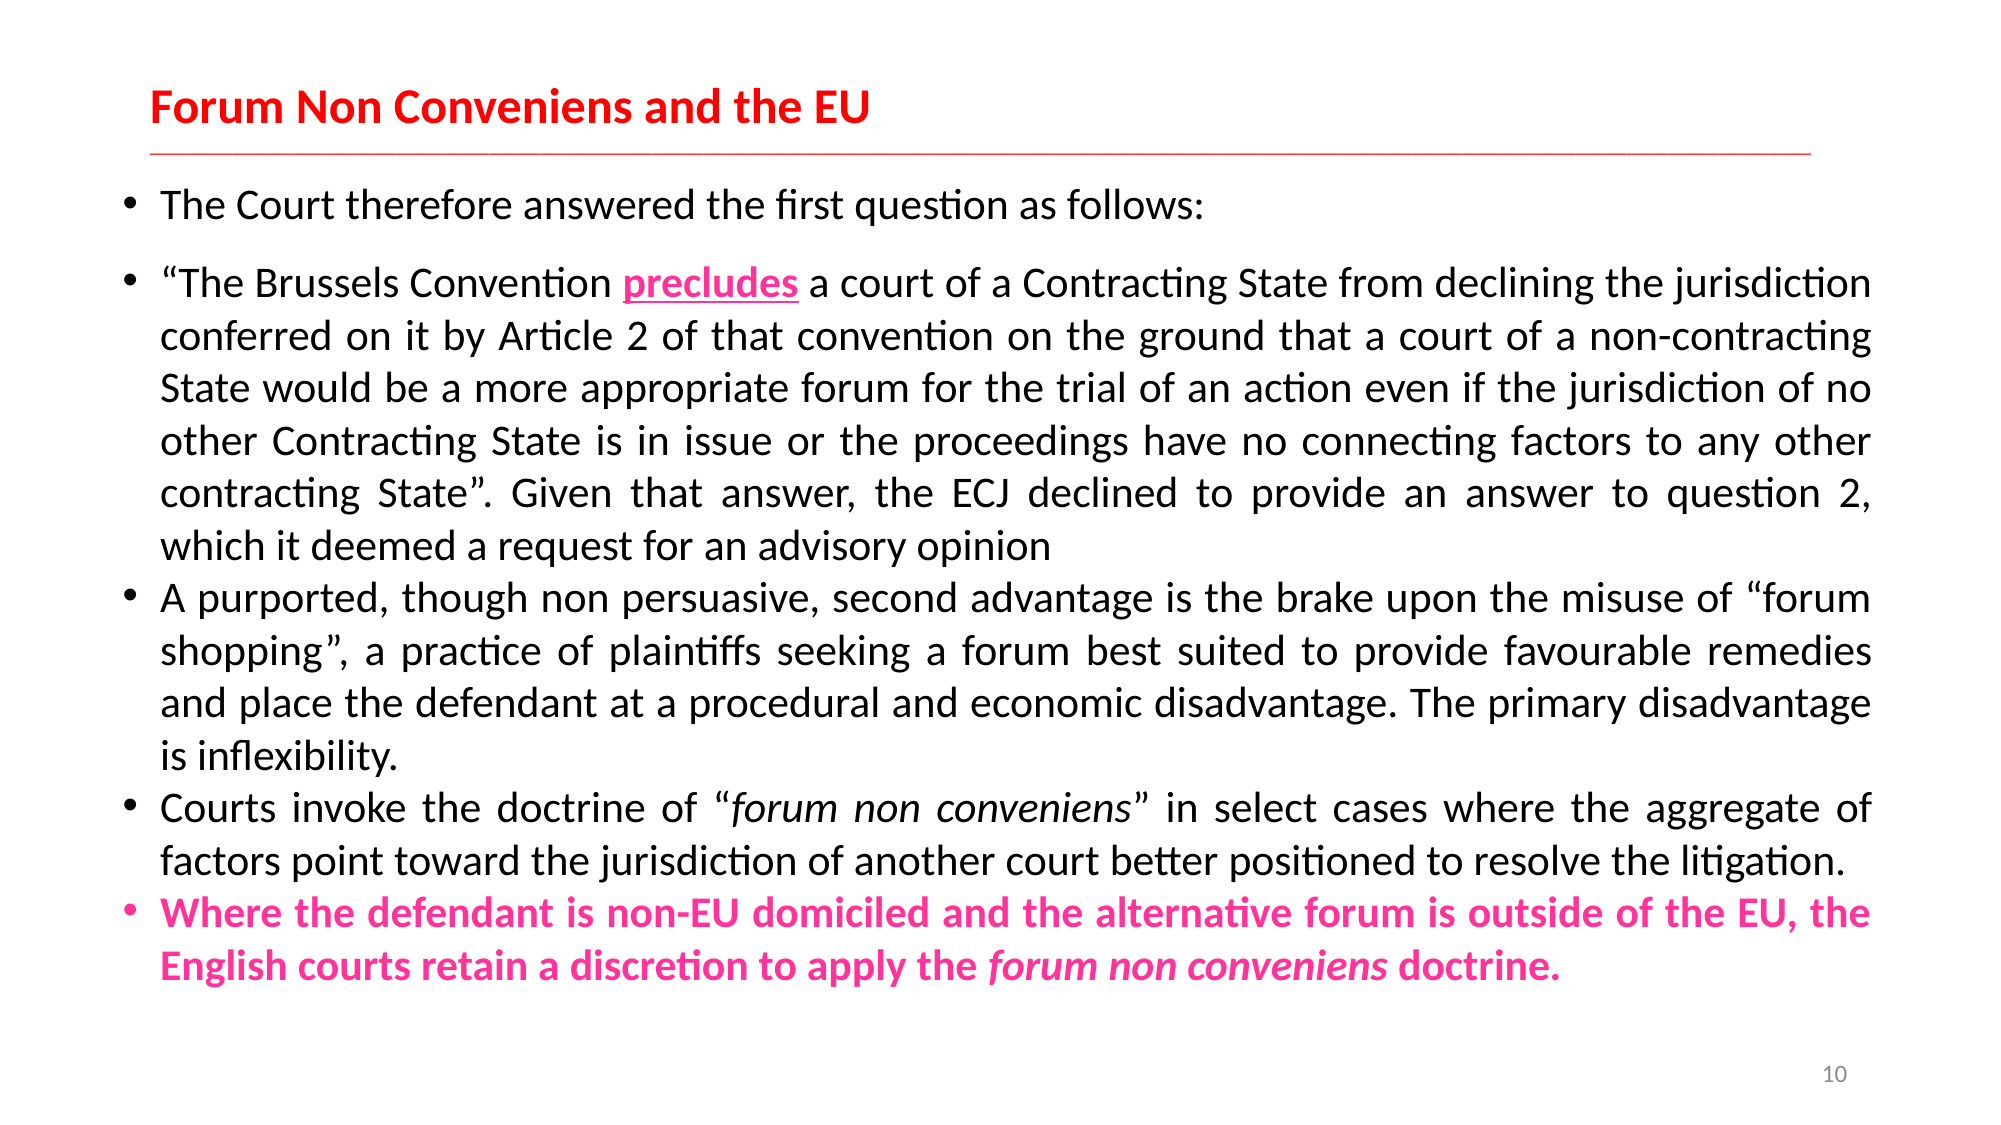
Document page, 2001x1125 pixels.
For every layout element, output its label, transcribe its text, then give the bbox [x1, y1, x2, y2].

list The Court therefore answered the first question as follows: “The Brussels Convention precludes a court of a Contracting State from declining the jurisdiction conferred on it by Article 2 of that convention on the ground that a court of a non-contracting State would be a more appropriate forum for the trial of an action even if the jurisdiction of no other Contracting State is in issue or the proceedings have no connecting factors to any other contracting State”. Given that answer, the ECJ declined to provide an answer to question 2, which it deemed a request for an advisory opinion A purported, though non persuasive, second advantage is the brake upon the misuse of “forum shopping”, a practice of plaintiffs seeking a forum best suited to provide favourable remedies and place the defendant at a procedural and economic disadvantage. The primary disadvantage is inflexibility. Courts invoke the doctrine of “forum non conveniens” in select cases where the aggregate of factors point toward the jurisdiction of another court better positioned to resolve the litigation. Where the defendant is non-EU domiciled and the alternative forum is outside of the EU, the English courts retain a discretion to apply the forum non conveniens doctrine. [107, 168, 1888, 1053]
slide_number 10 [1412, 1042, 1863, 1103]
title Forum Non Conveniens and the EU __________________________________________________________________________________________________________________________________________________________________ [135, 84, 1861, 153]
